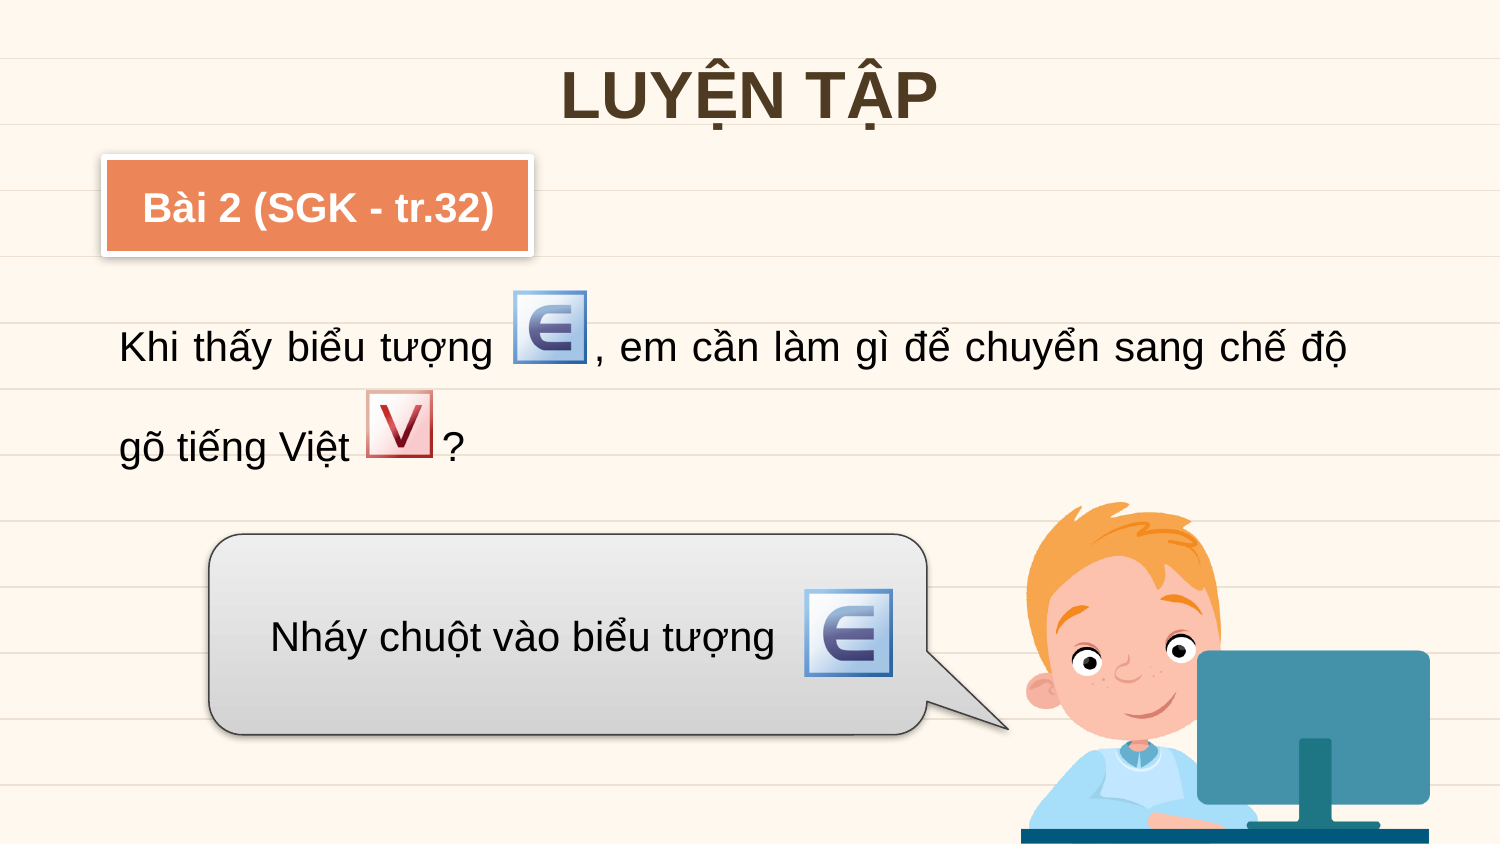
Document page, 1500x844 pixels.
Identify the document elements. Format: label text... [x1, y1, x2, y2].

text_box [208, 533, 928, 735]
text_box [104, 262, 1364, 480]
title LUYỆN TẬP [118, 36, 1382, 143]
subtitle Bài 2 (SGK - tr.32) [101, 154, 534, 257]
picture [1021, 502, 1431, 844]
